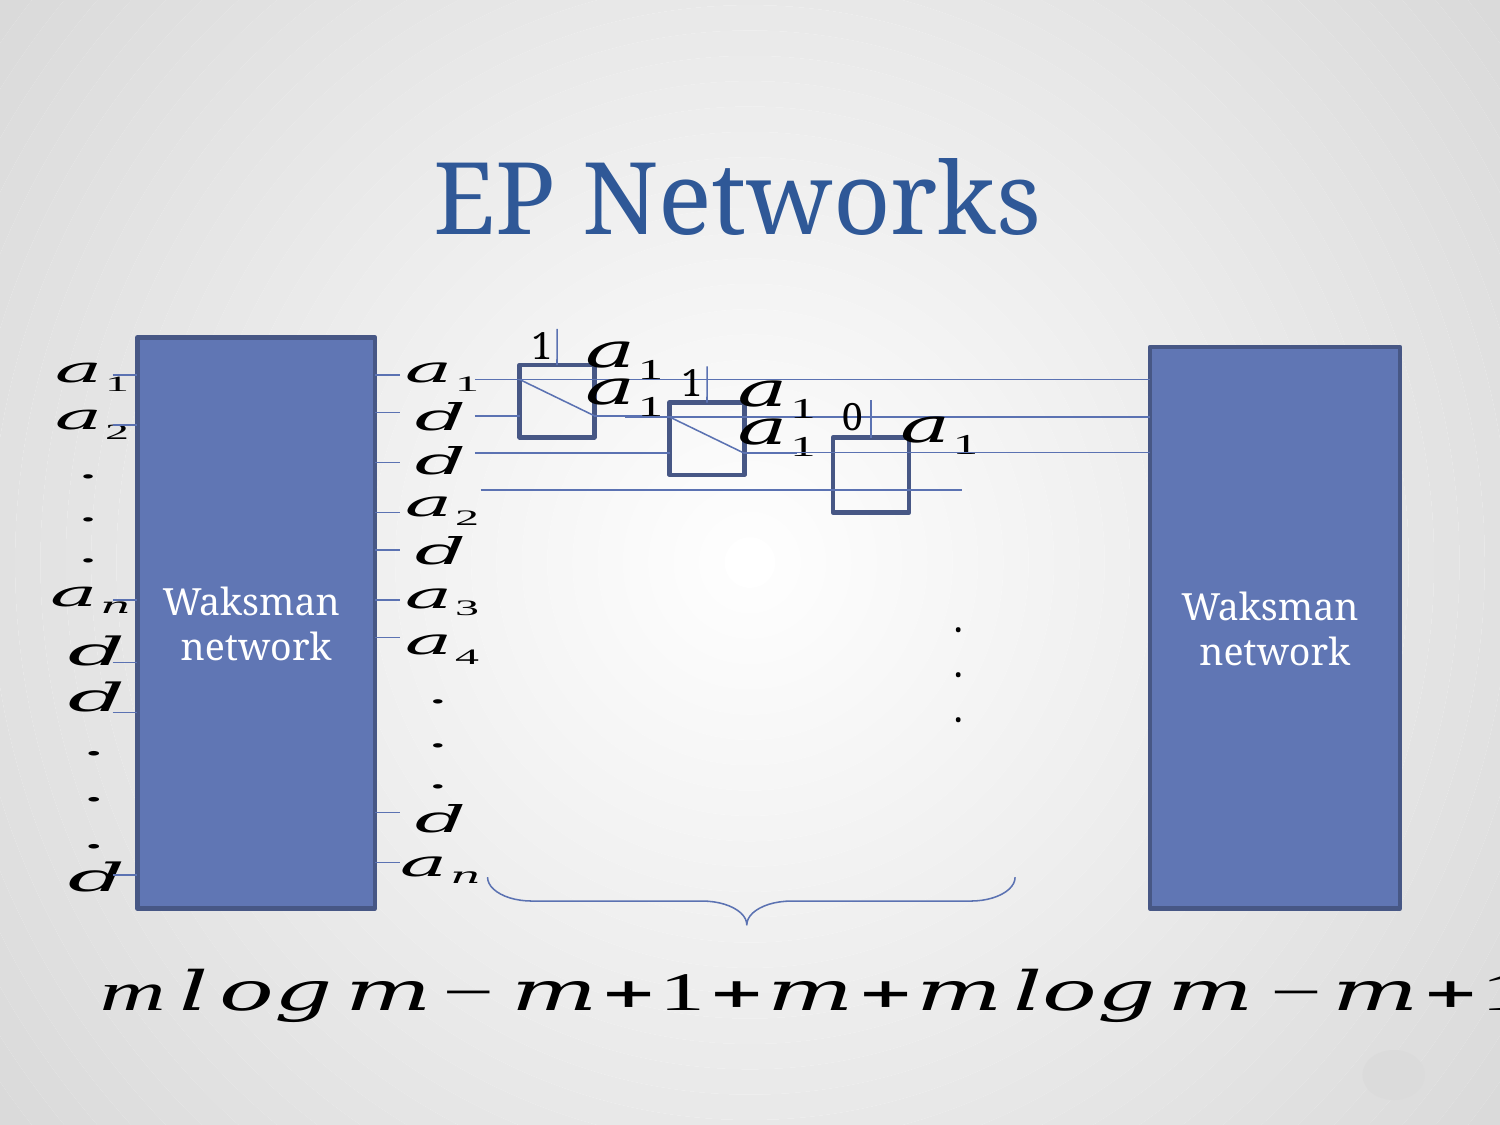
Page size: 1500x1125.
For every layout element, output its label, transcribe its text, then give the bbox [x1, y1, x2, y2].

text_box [474, 314, 1151, 351]
text_box [486, 877, 1016, 926]
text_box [474, 351, 1151, 476]
text_box Waksman network [1148, 345, 1402, 911]
text_box . . . [938, 587, 979, 738]
text_box Waksman network [135, 335, 377, 911]
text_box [480, 385, 988, 513]
title EP Networks [0, 0, 1475, 263]
